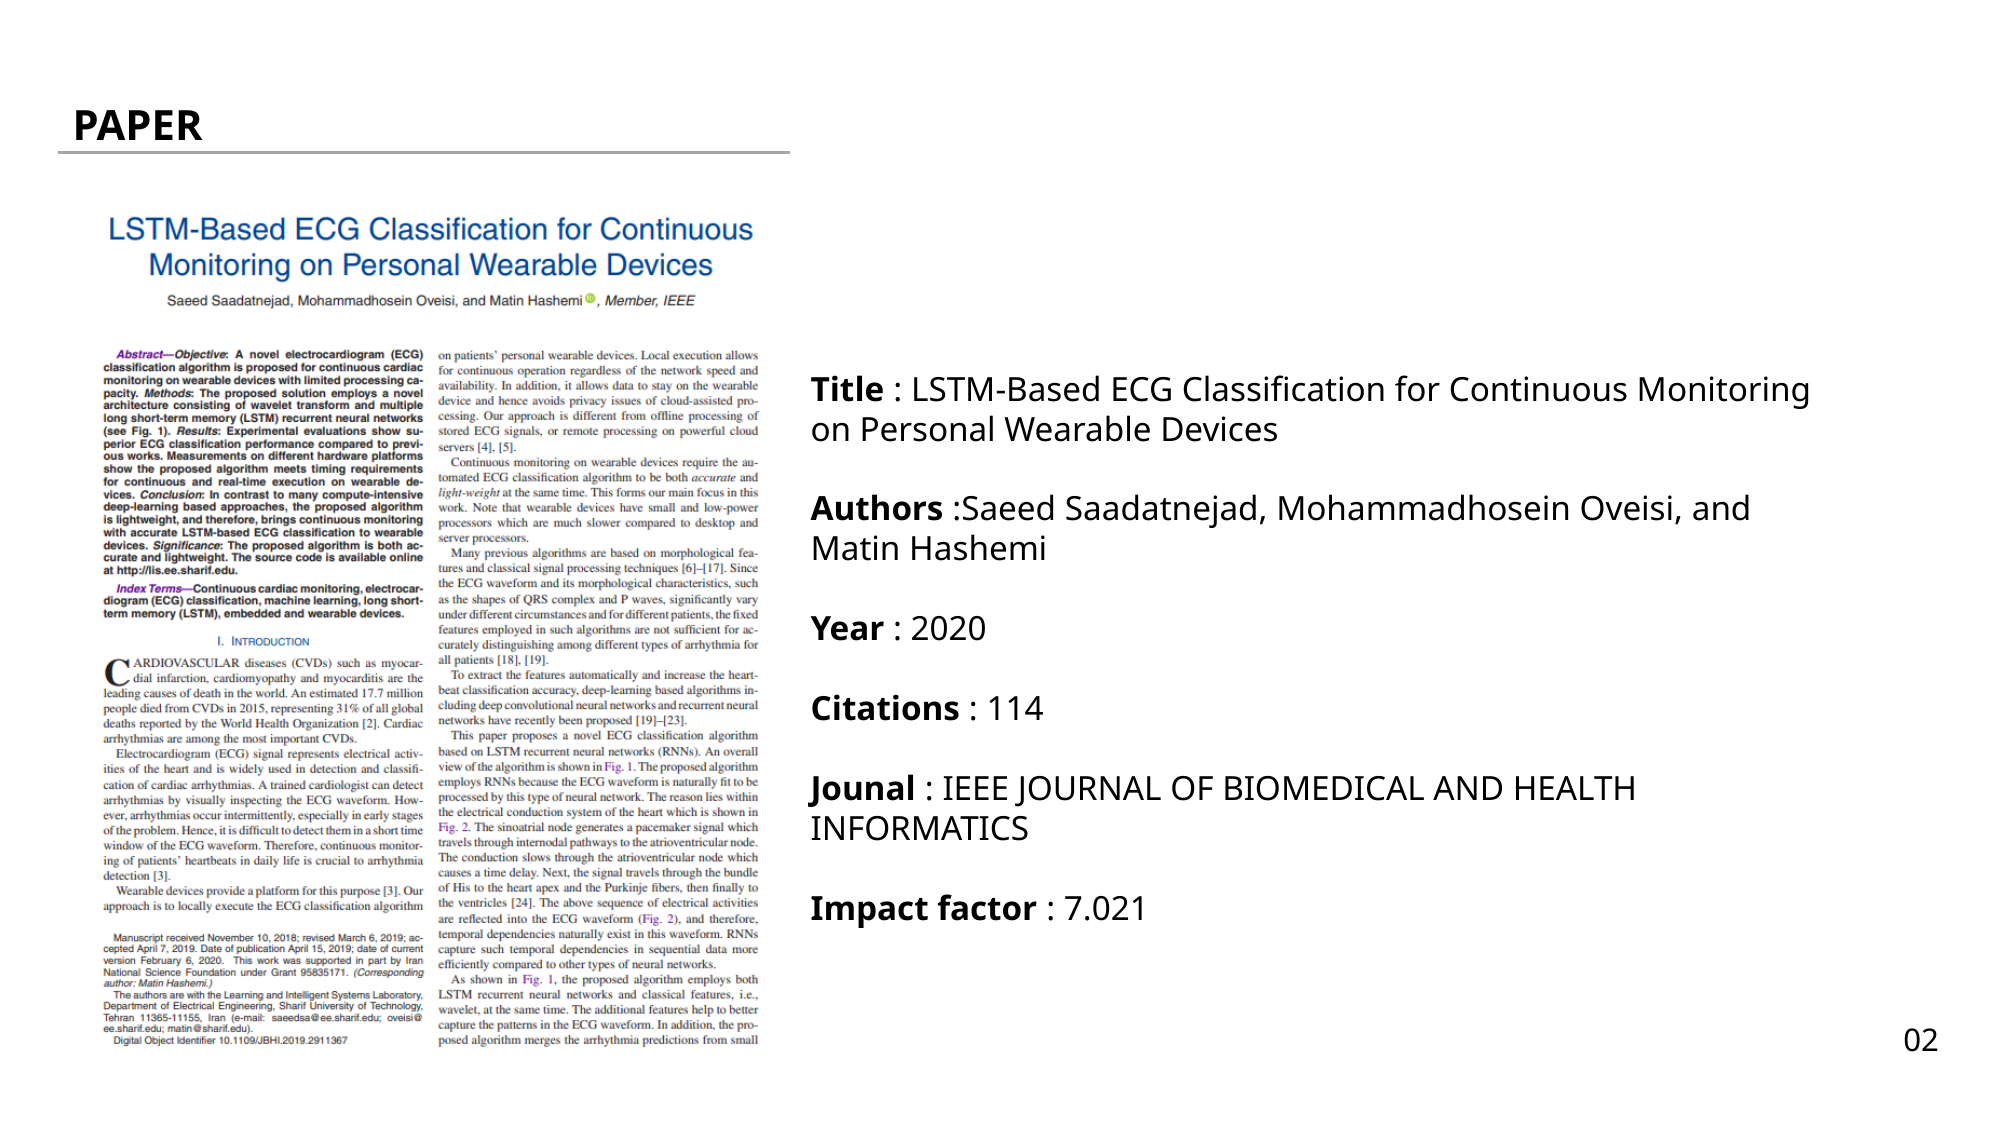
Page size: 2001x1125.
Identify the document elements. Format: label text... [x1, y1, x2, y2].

picture [93, 205, 772, 1059]
text_box PAPER [57, 66, 1943, 156]
text_box Title : LSTM-Based ECG Classification for Continuous Monitoring on Personal Wearable Devices Authors :Saeed Saadatnejad, Mohammadhosein Oveisi, and Matin Hashemi Year : 2020 Citations : 114 Jounal : IEEE JOURNAL OF BIOMEDICAL AND HEALTH INFORMATICS Impact factor : 7.021 [795, 360, 1866, 935]
slide_number 02 [1865, 1011, 1955, 1072]
